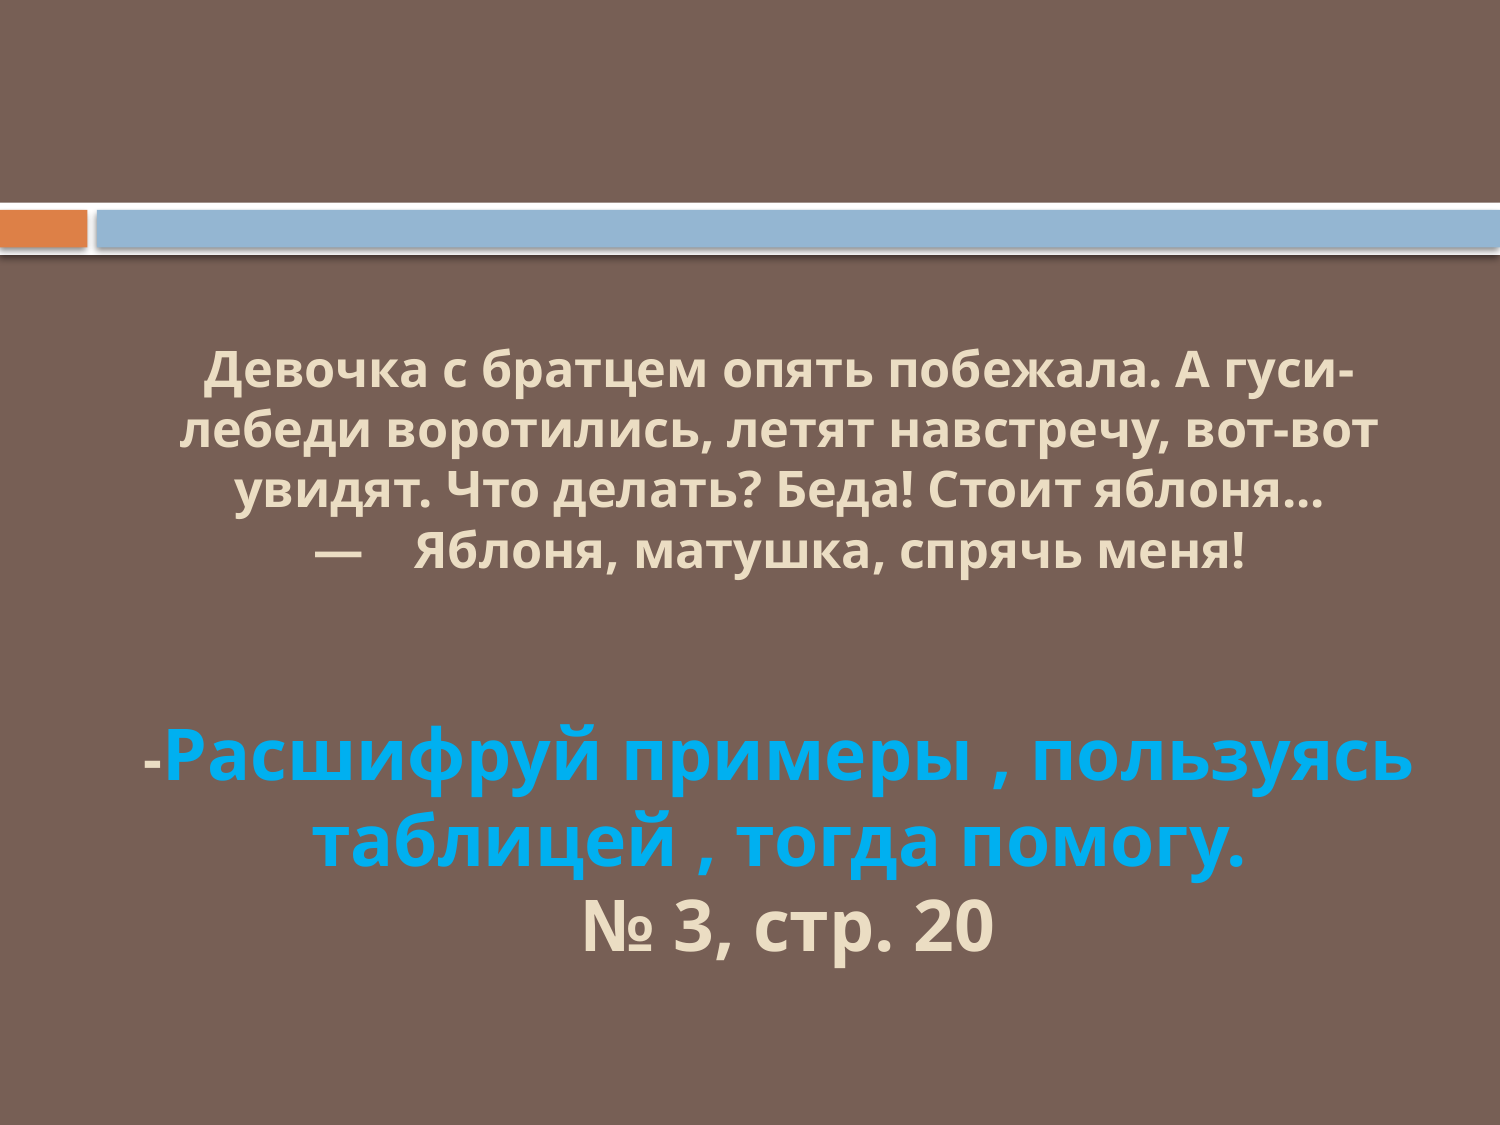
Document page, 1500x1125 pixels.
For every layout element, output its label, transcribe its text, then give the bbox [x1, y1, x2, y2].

title Девочка с братцем опять побежала. А гуси-лебеди воротились, летят навстречу, вот-вот увидят. Что делать? Беда! Стоит яблоня... — Яблоня, матушка, спрячь меня! -Расшифруй примеры , пользуясь таблицей , тогда помогу. № 3, стр. 20 [100, 160, 1460, 1071]
